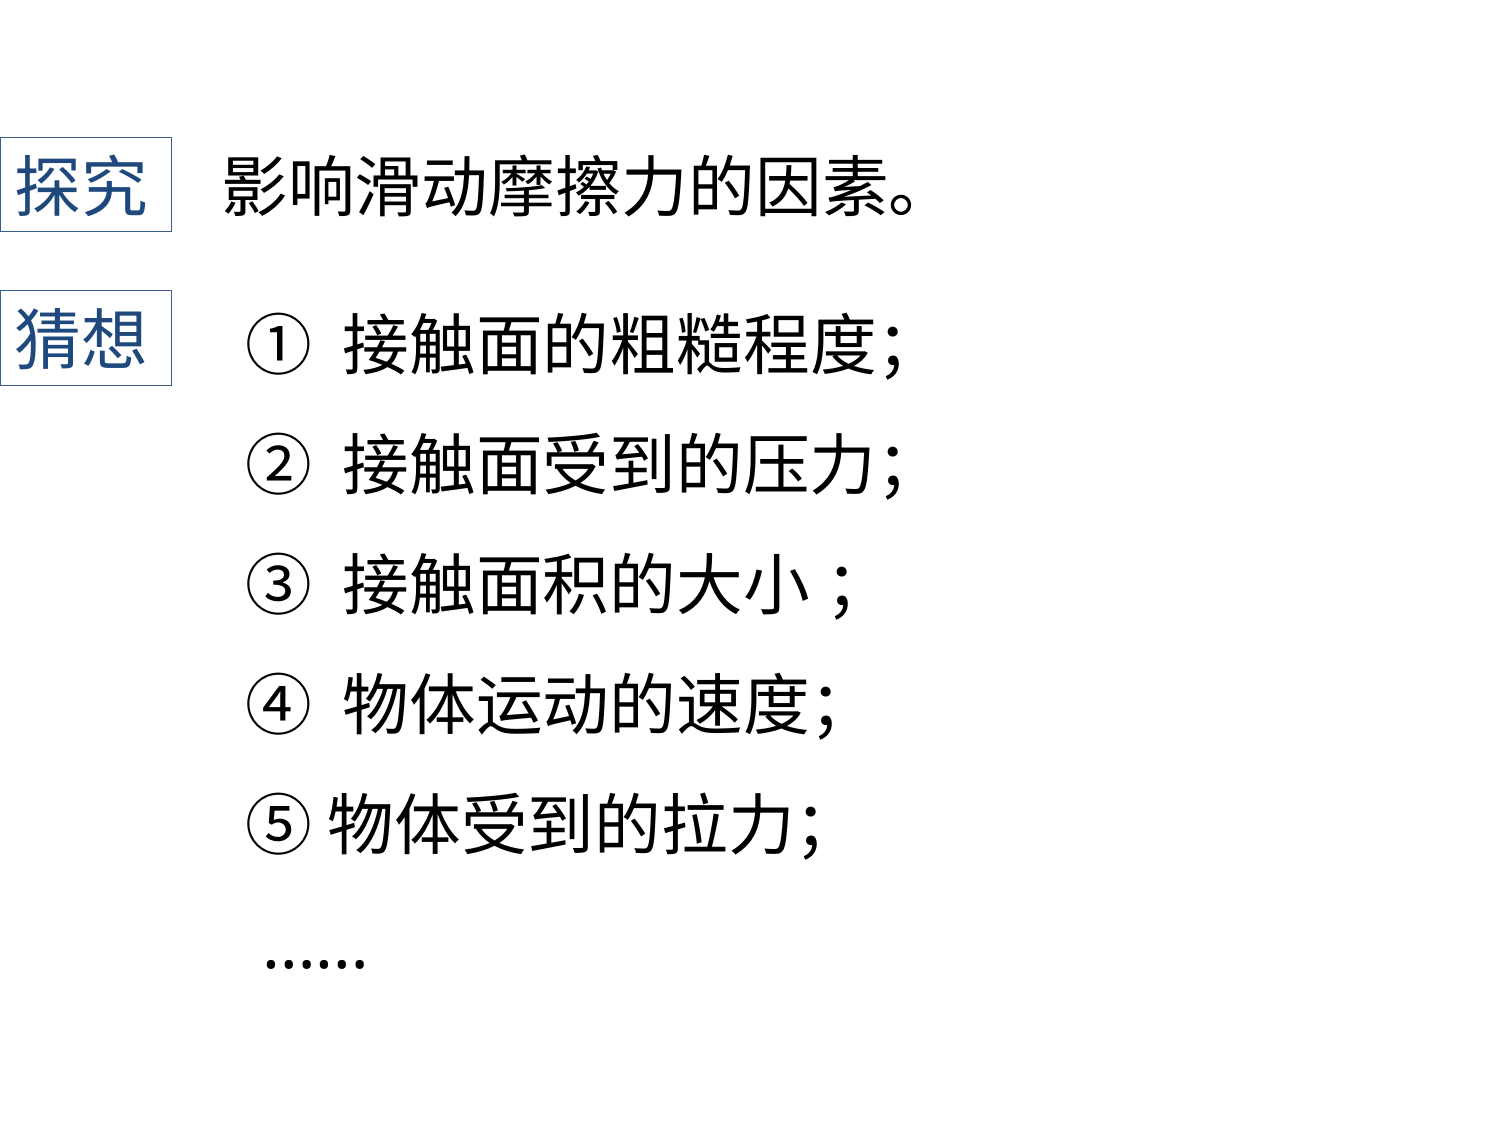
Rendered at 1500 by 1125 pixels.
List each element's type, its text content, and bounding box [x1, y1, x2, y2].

text_box ① 接触面的粗糙程度； ② 接触面受到的压力； ③ 接触面积的大小 ； ④ 物体运动的速度； ⑤物体受到的拉力； ﻿﻿﻿﻿﻿﻿ …… [230, 255, 1034, 990]
text_box 探究 [0, 137, 172, 232]
text_box 影响滑动摩擦力的因素。 [206, 137, 975, 232]
text_box 猜想 [0, 290, 172, 386]
